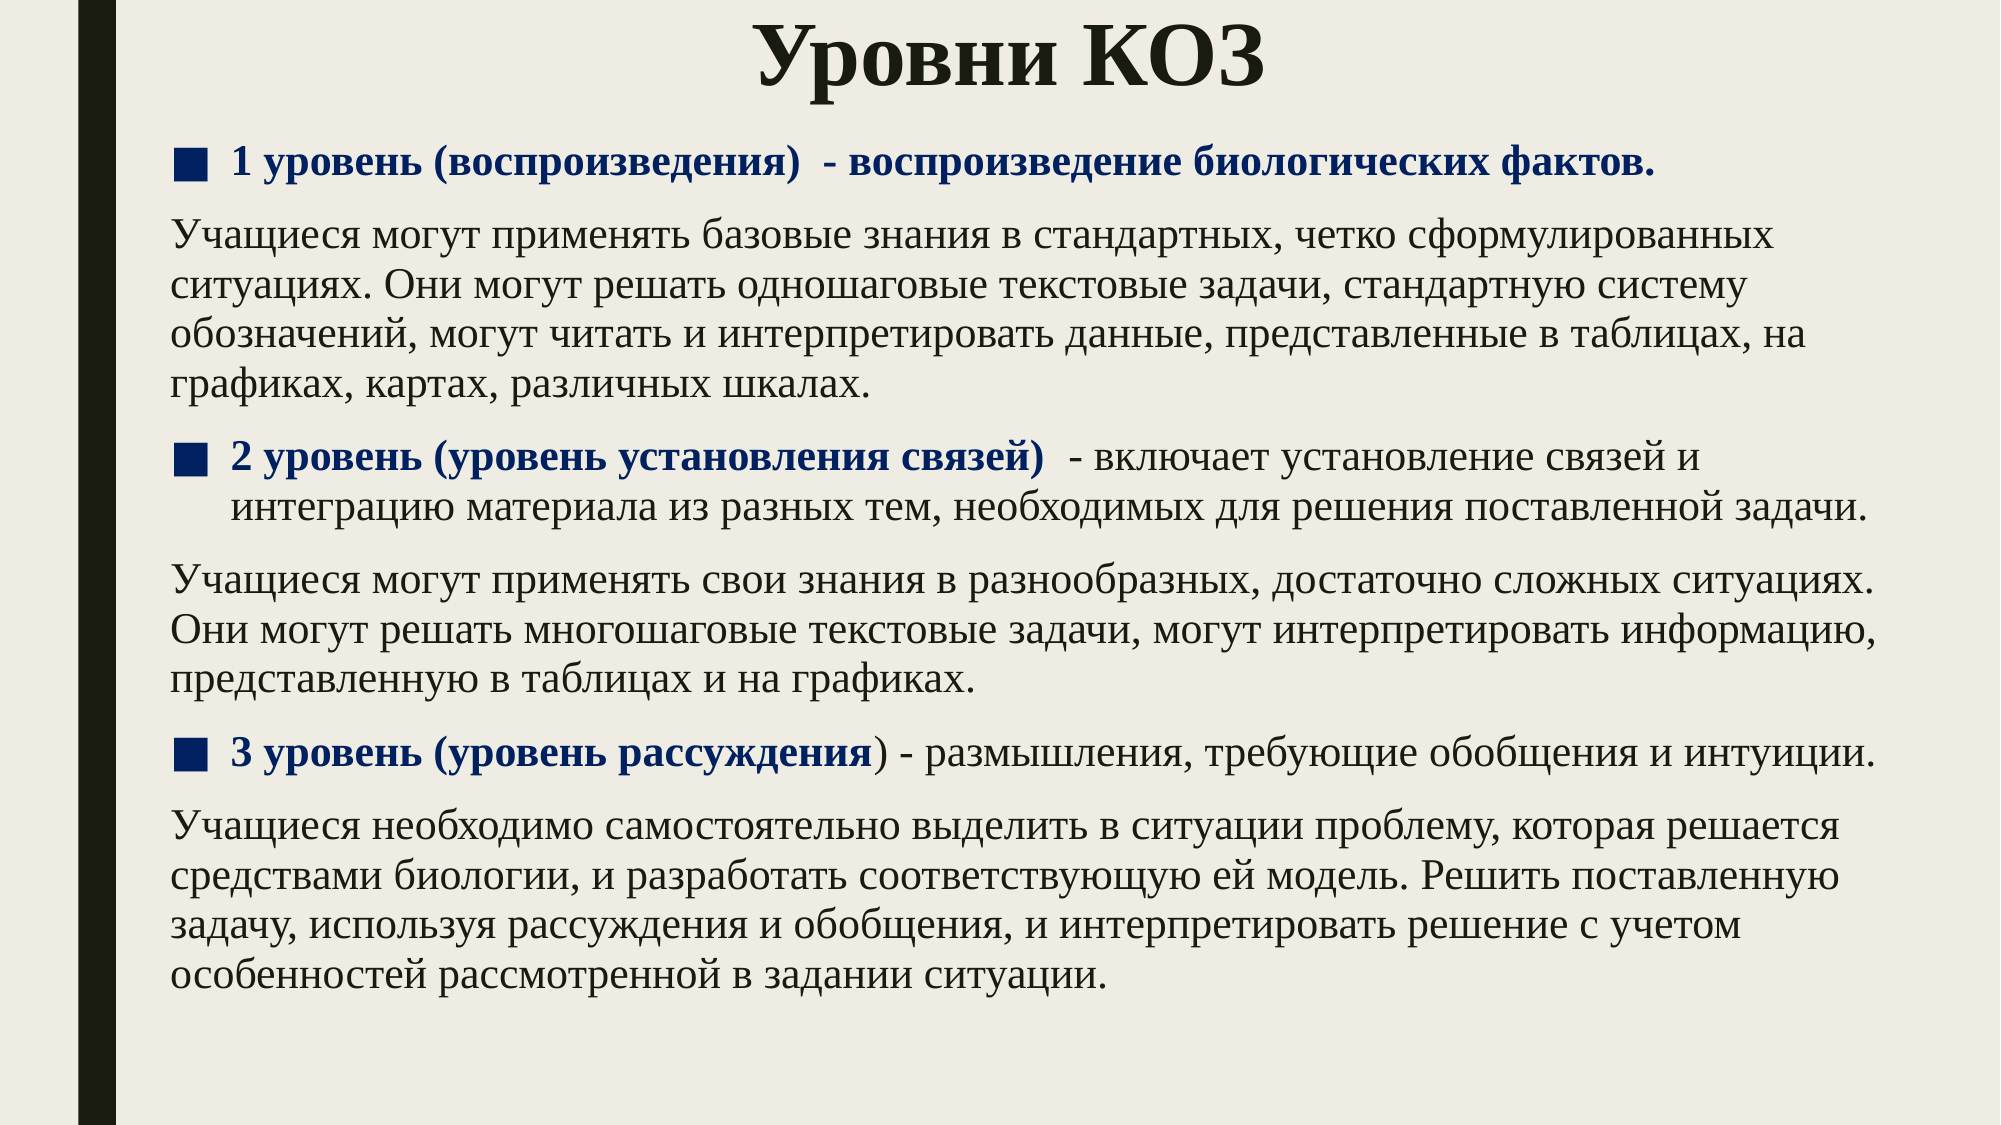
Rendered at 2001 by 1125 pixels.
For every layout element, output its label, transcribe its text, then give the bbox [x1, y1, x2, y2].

list 1 уровень (воспроизведения) - воспроизведение биологических фактов. Учащиеся могут применять базовые знания в стандартных, четко сформулированных ситуациях. Они могут решать одношаговые текстовые задачи, стандартную систему обозначений, могут читать и интерпретировать данные, представленные в таблицах, на графиках, картах, различных шкалах. 2 уровень (уровень установления связей) - включает установление связей и интеграцию материала из разных тем, необходимых для решения поставленной задачи. Учащиеся могут применять свои знания в разнообразных, достаточно сложных ситуациях. Они могут решать многошаговые текстовые задачи, могут интерпретировать информацию, представленную в таблицах и на графиках. 3 уровень (уровень рассуждения) - размышления, требующие обобщения и интуиции. Учащиеся необходимо самостоятельно выделить в ситуации проблему, которая решается средствами биологии, и разработать соответствующую ей модель. Решить поставленную задачу, используя рассуждения и обобщения, и интерпретировать решение с учетом особенностей рассмотренной в задании ситуации. [155, 128, 1948, 1087]
title Уровни КОЗ [220, 0, 1796, 128]
